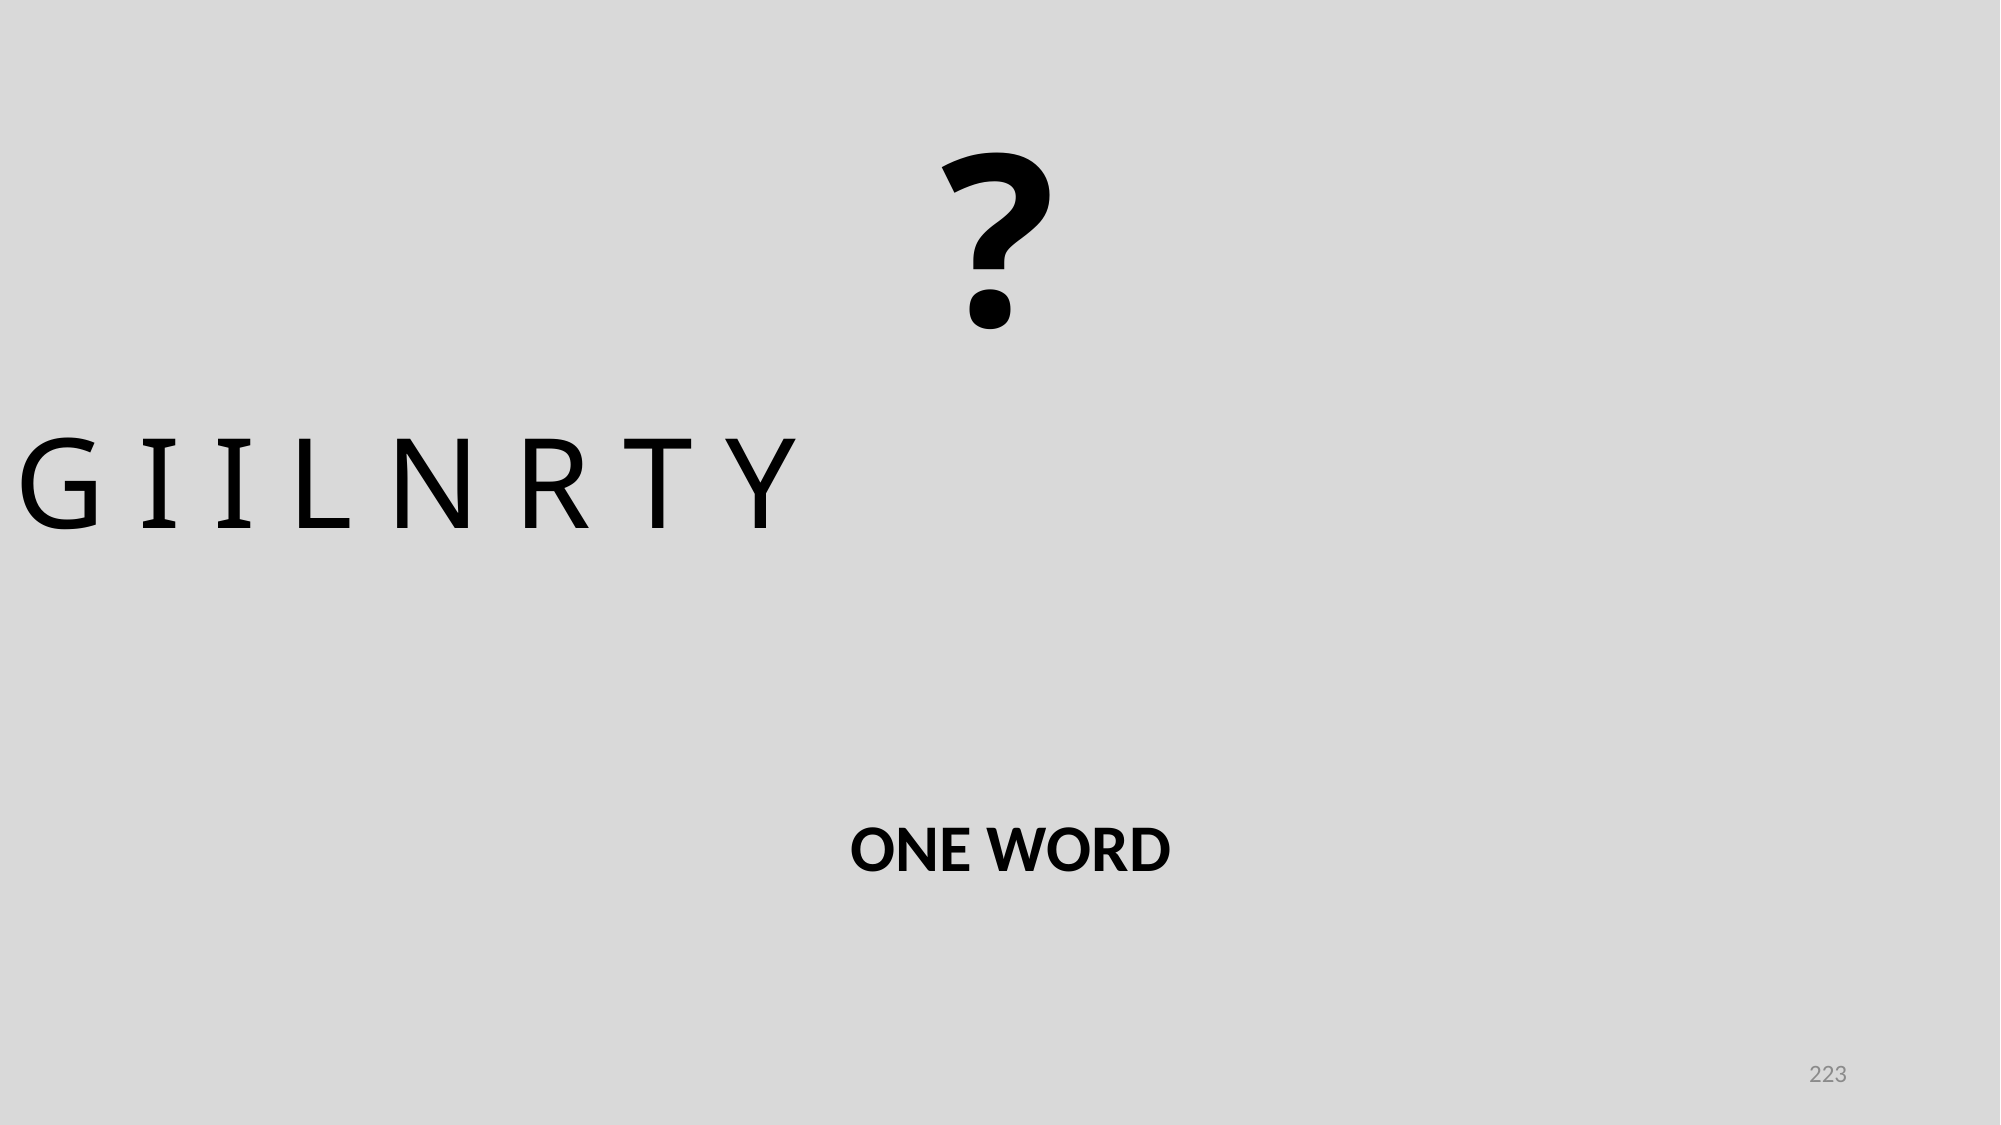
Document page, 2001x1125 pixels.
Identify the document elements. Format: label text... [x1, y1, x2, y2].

text_box G I I L N R T Y [0, 395, 2000, 561]
slide_number 223 [1412, 1042, 1863, 1103]
text_box ? [927, 79, 1182, 383]
text_box ONE WORD [835, 797, 1233, 892]
